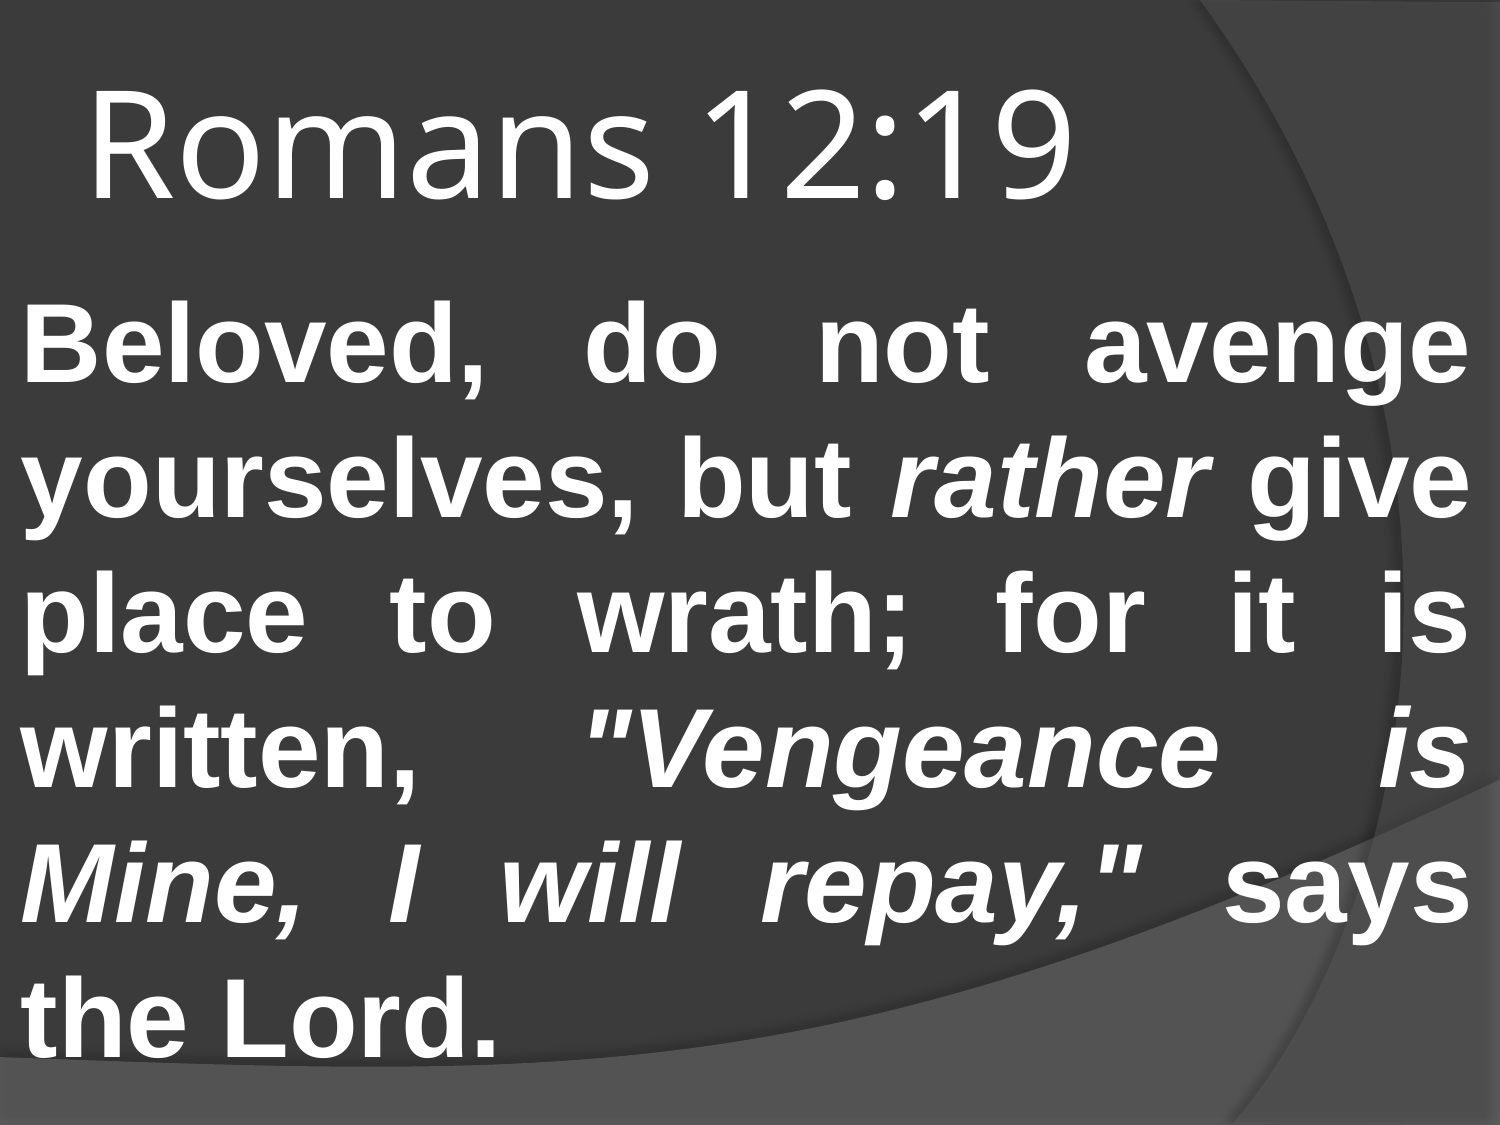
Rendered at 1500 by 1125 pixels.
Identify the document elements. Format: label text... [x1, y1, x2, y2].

title Romans 12:19 [75, 45, 1300, 233]
list Beloved, do not avenge yourselves, but rather give place to wrath; for it is written, "Vengeance is Mine, I will repay," says the Lord. [0, 262, 1488, 1125]
